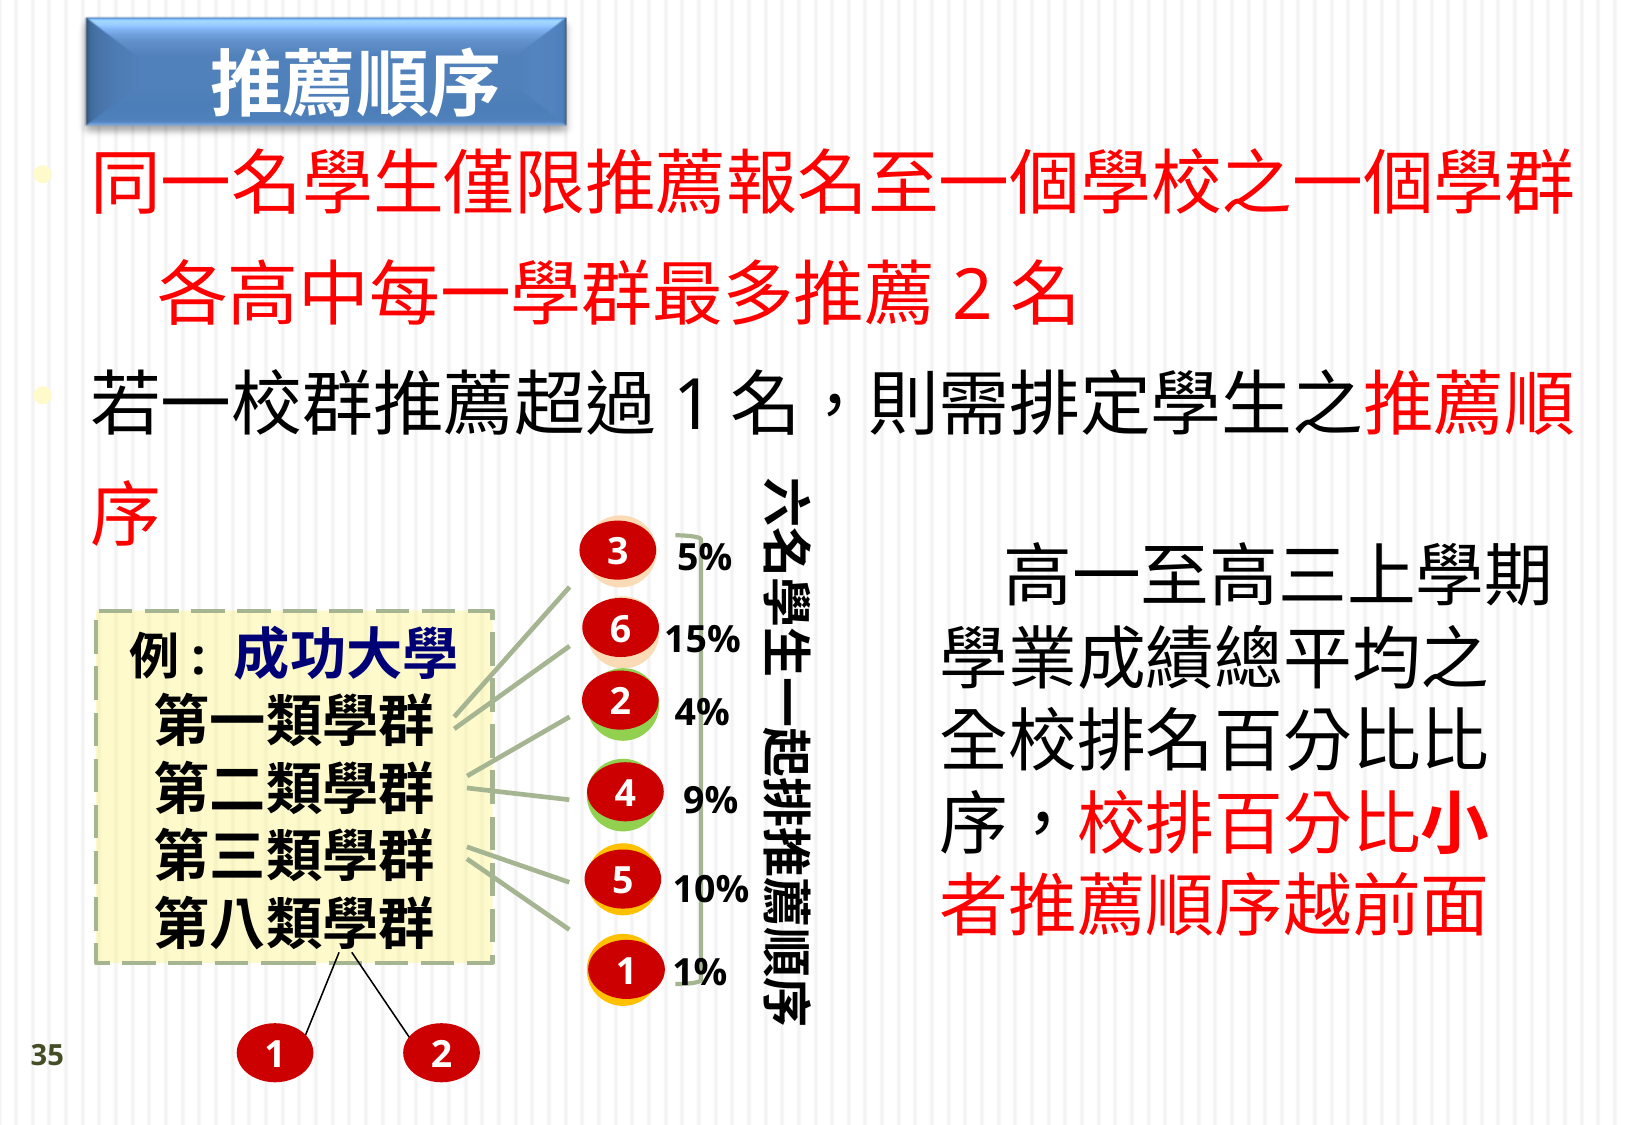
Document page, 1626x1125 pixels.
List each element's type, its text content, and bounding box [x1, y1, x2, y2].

text_box 高一至高三上學期學業成績總平均之全校排名百分比比序，校排百分比小者推薦順序越前面 [868, 428, 1573, 1091]
slide_number 35 [0, 1025, 95, 1088]
text_box 同一名學生僅限推薦報名至一個學校之一個學群 各高中每一學群最多推薦2名 若一校群推薦超過1名，則需排定學生之推薦順序 [19, 105, 1625, 271]
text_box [675, 462, 826, 1050]
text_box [649, 524, 791, 1001]
text_box 2 [403, 1023, 480, 1083]
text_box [62, 0, 596, 177]
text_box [95, 514, 660, 1007]
text_box 1 [236, 1023, 314, 1083]
